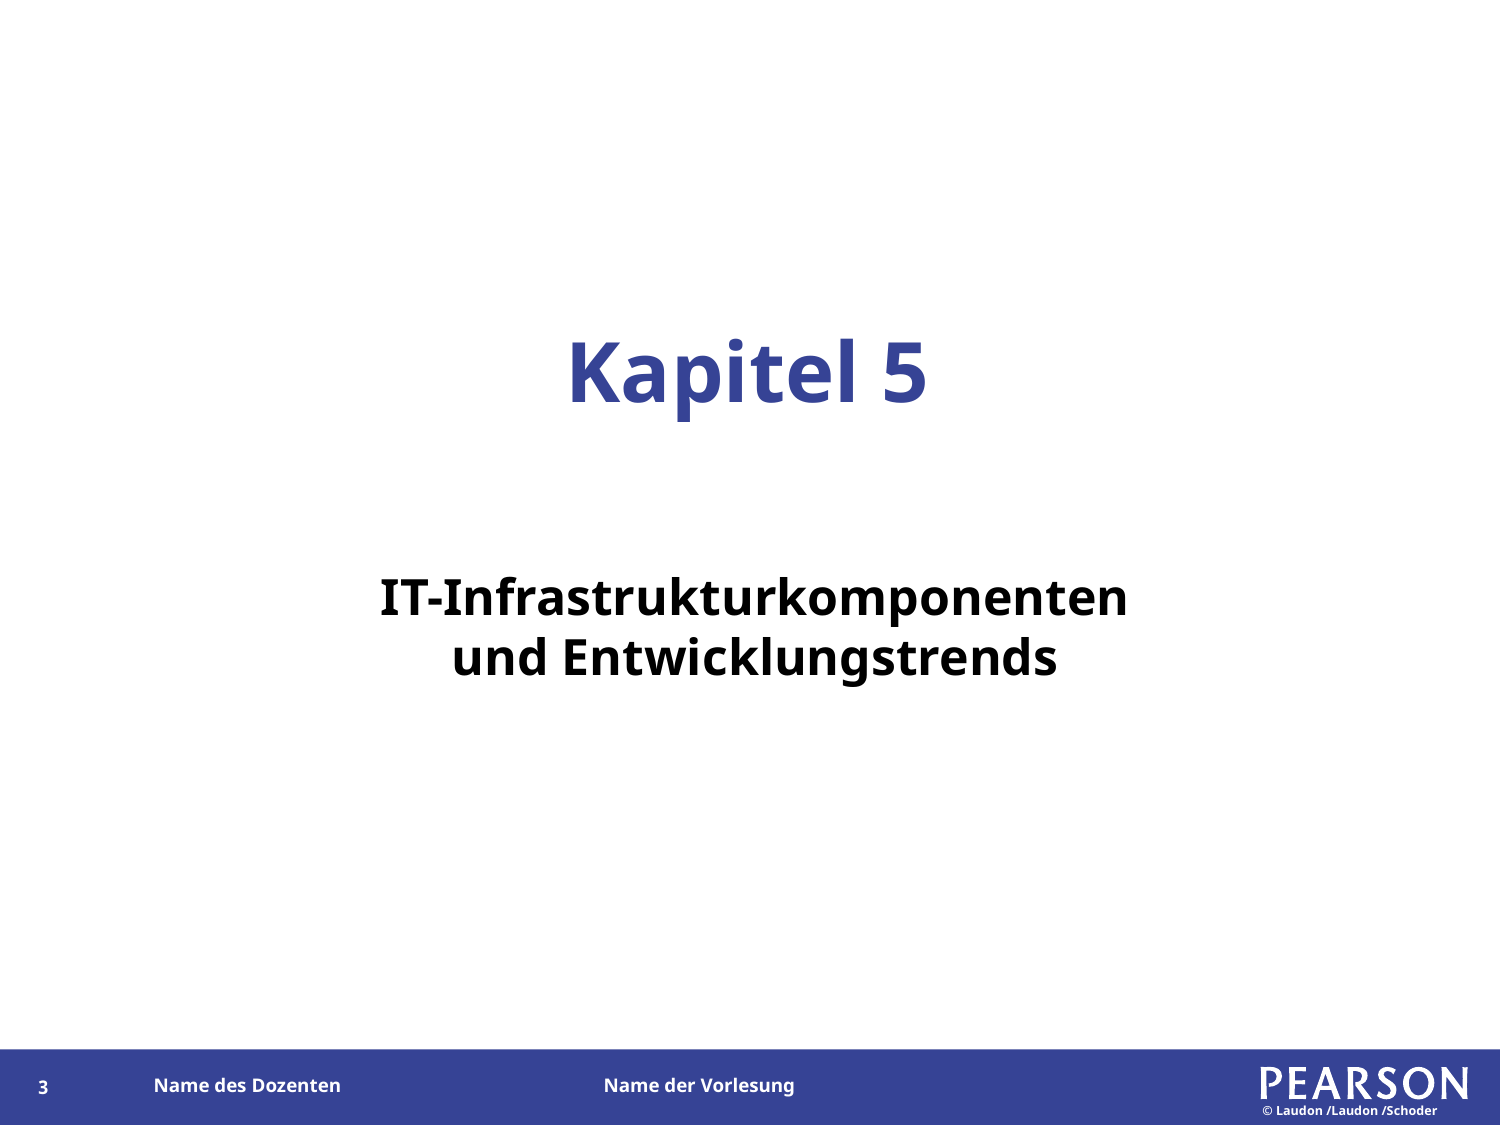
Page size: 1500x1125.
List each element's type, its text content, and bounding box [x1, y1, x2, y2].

title Kapitel 5 [316, 319, 1195, 523]
slide_number 3 [22, 1067, 136, 1098]
list IT-Infrastrukturkomponenten und Entwicklungstrends [316, 558, 1195, 927]
